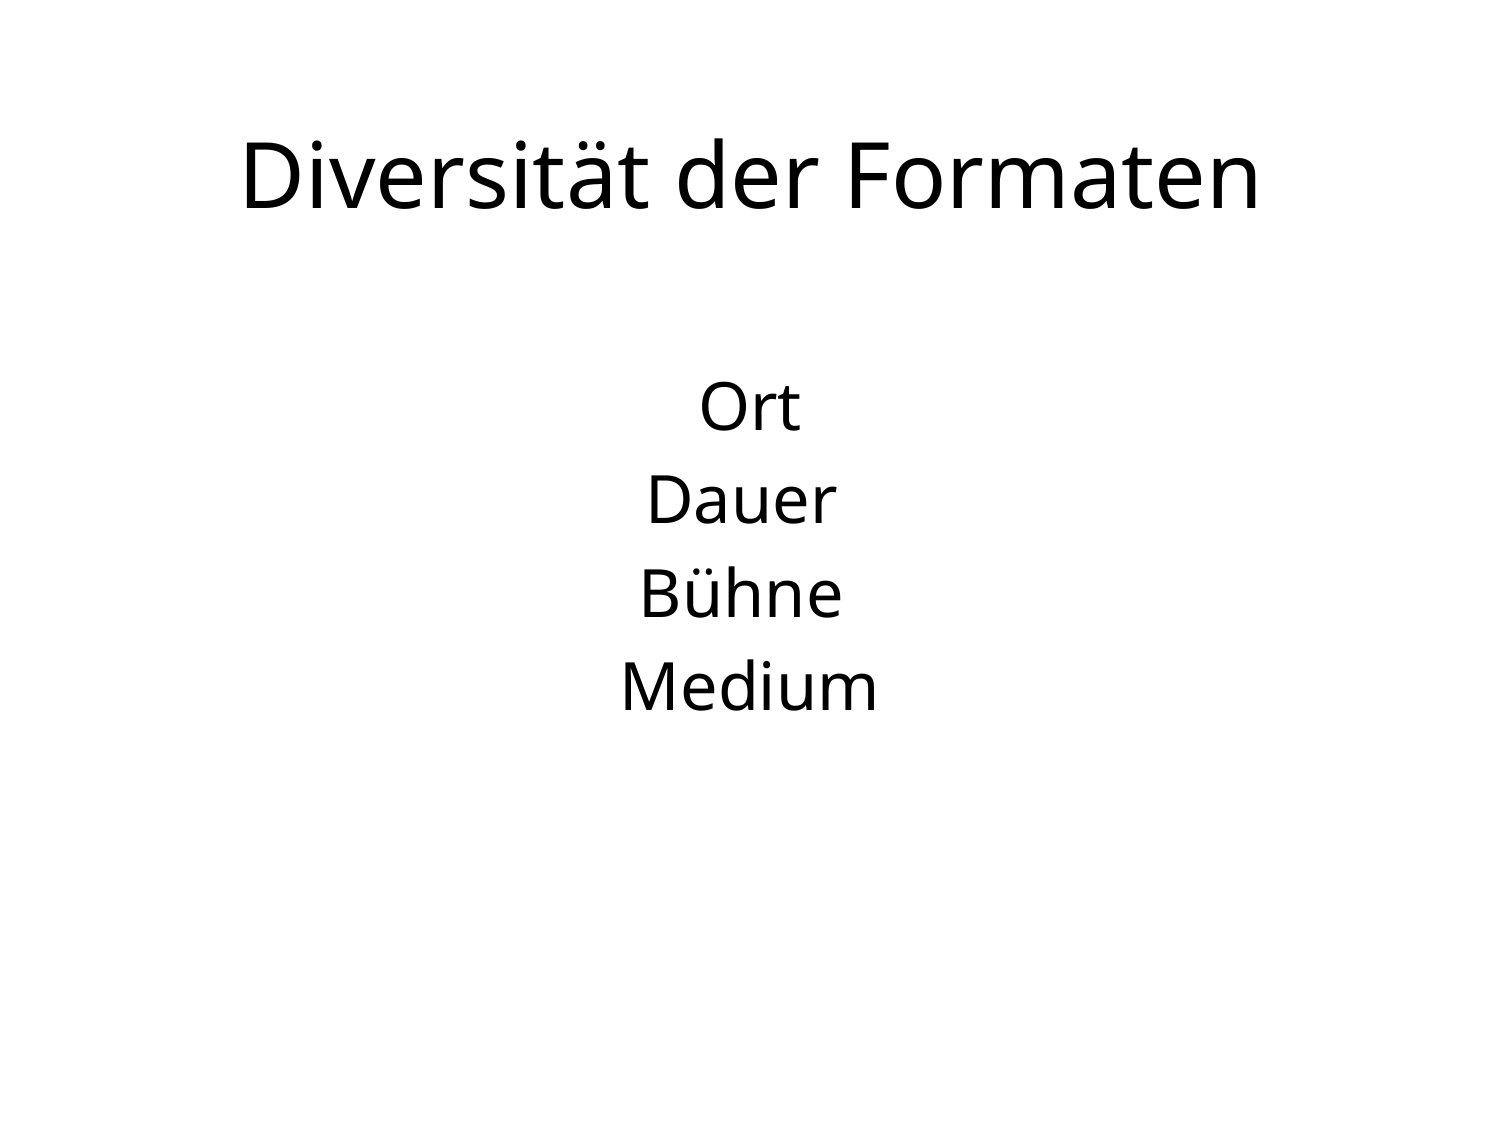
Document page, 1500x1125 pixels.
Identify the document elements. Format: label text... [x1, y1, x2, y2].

title Diversität der Formaten [76, 78, 1427, 266]
list Ort Dauer Bühne Medium [75, 262, 1425, 1005]
